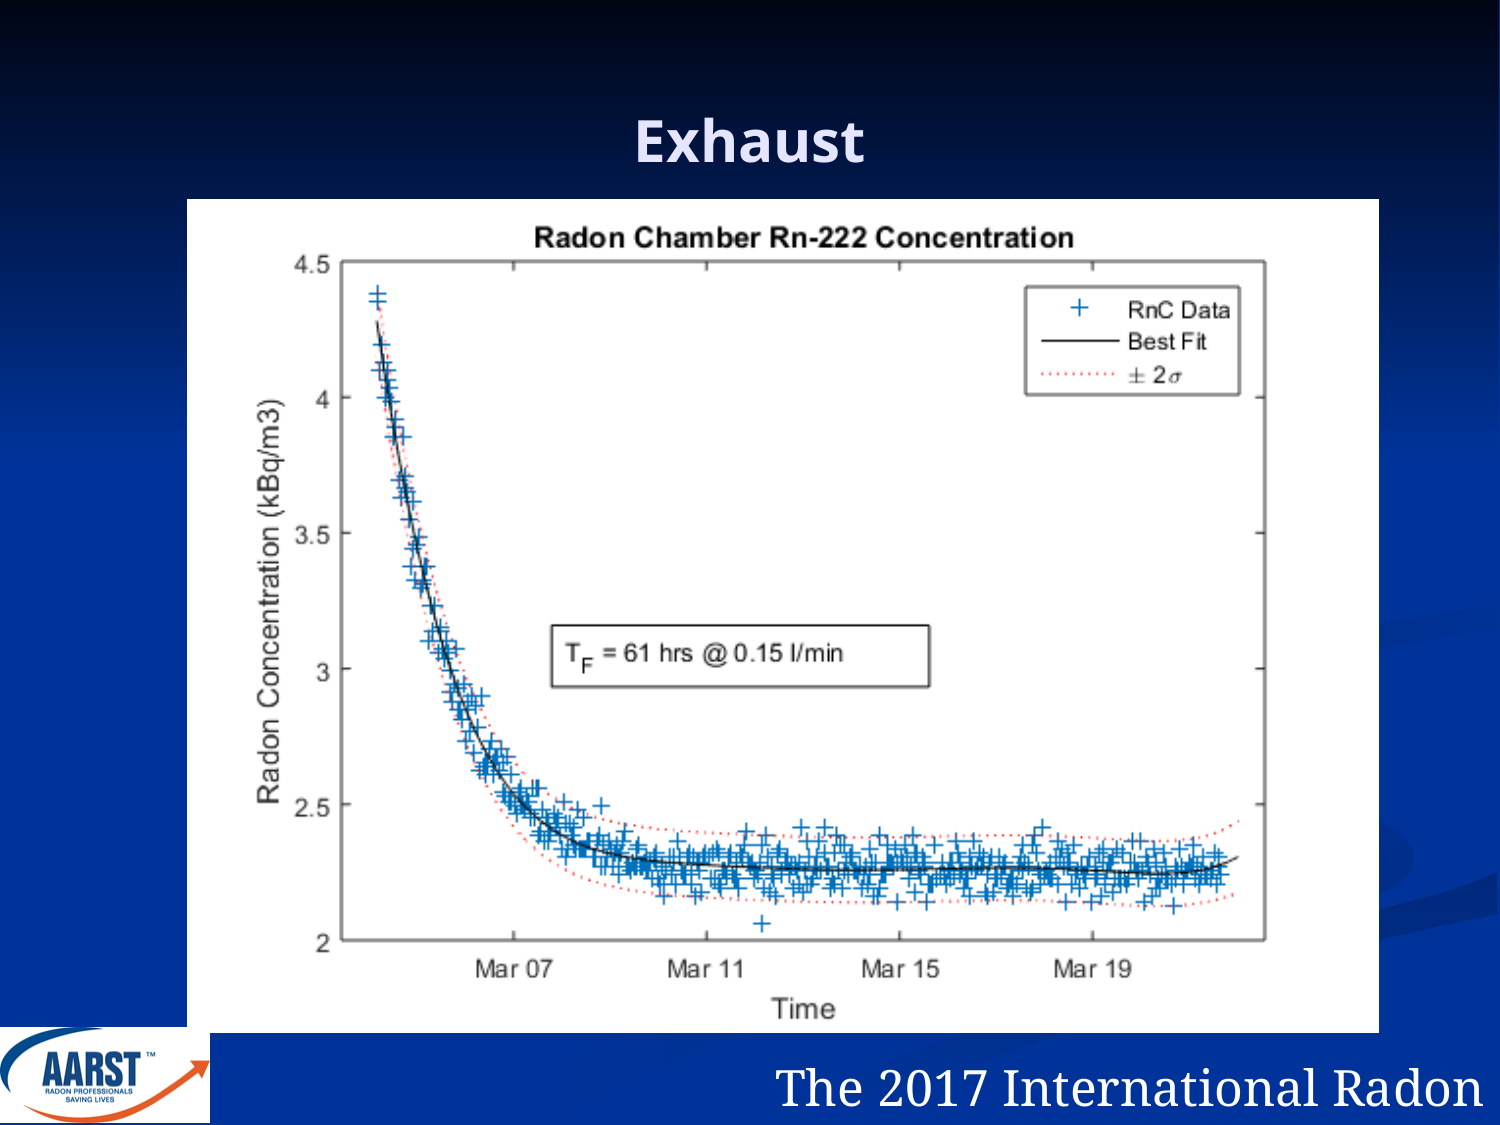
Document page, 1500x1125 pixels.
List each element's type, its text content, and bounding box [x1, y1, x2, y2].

picture [0, 1027, 211, 1124]
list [187, 199, 1379, 1033]
title Exhaust [74, 44, 1426, 233]
text_box The 2017 International Radon Symposium™ [487, 1049, 1500, 1125]
